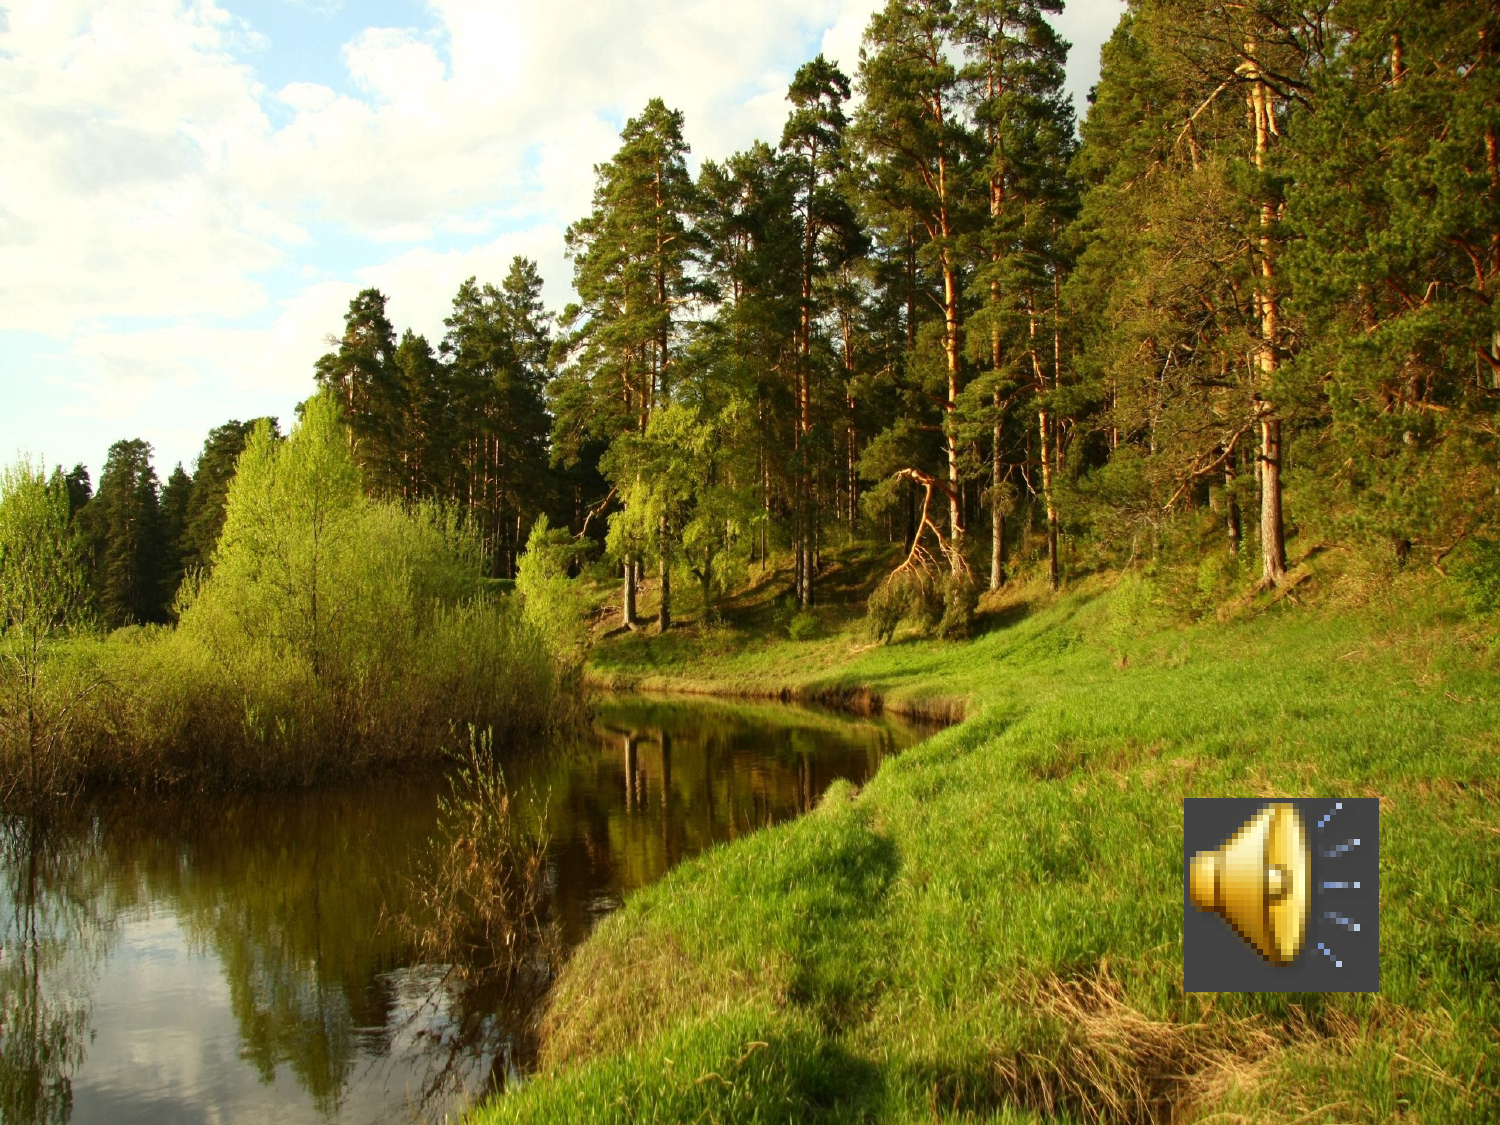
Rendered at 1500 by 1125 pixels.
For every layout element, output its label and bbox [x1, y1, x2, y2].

list [0, 0, 1500, 1125]
picture [1183, 796, 1380, 993]
